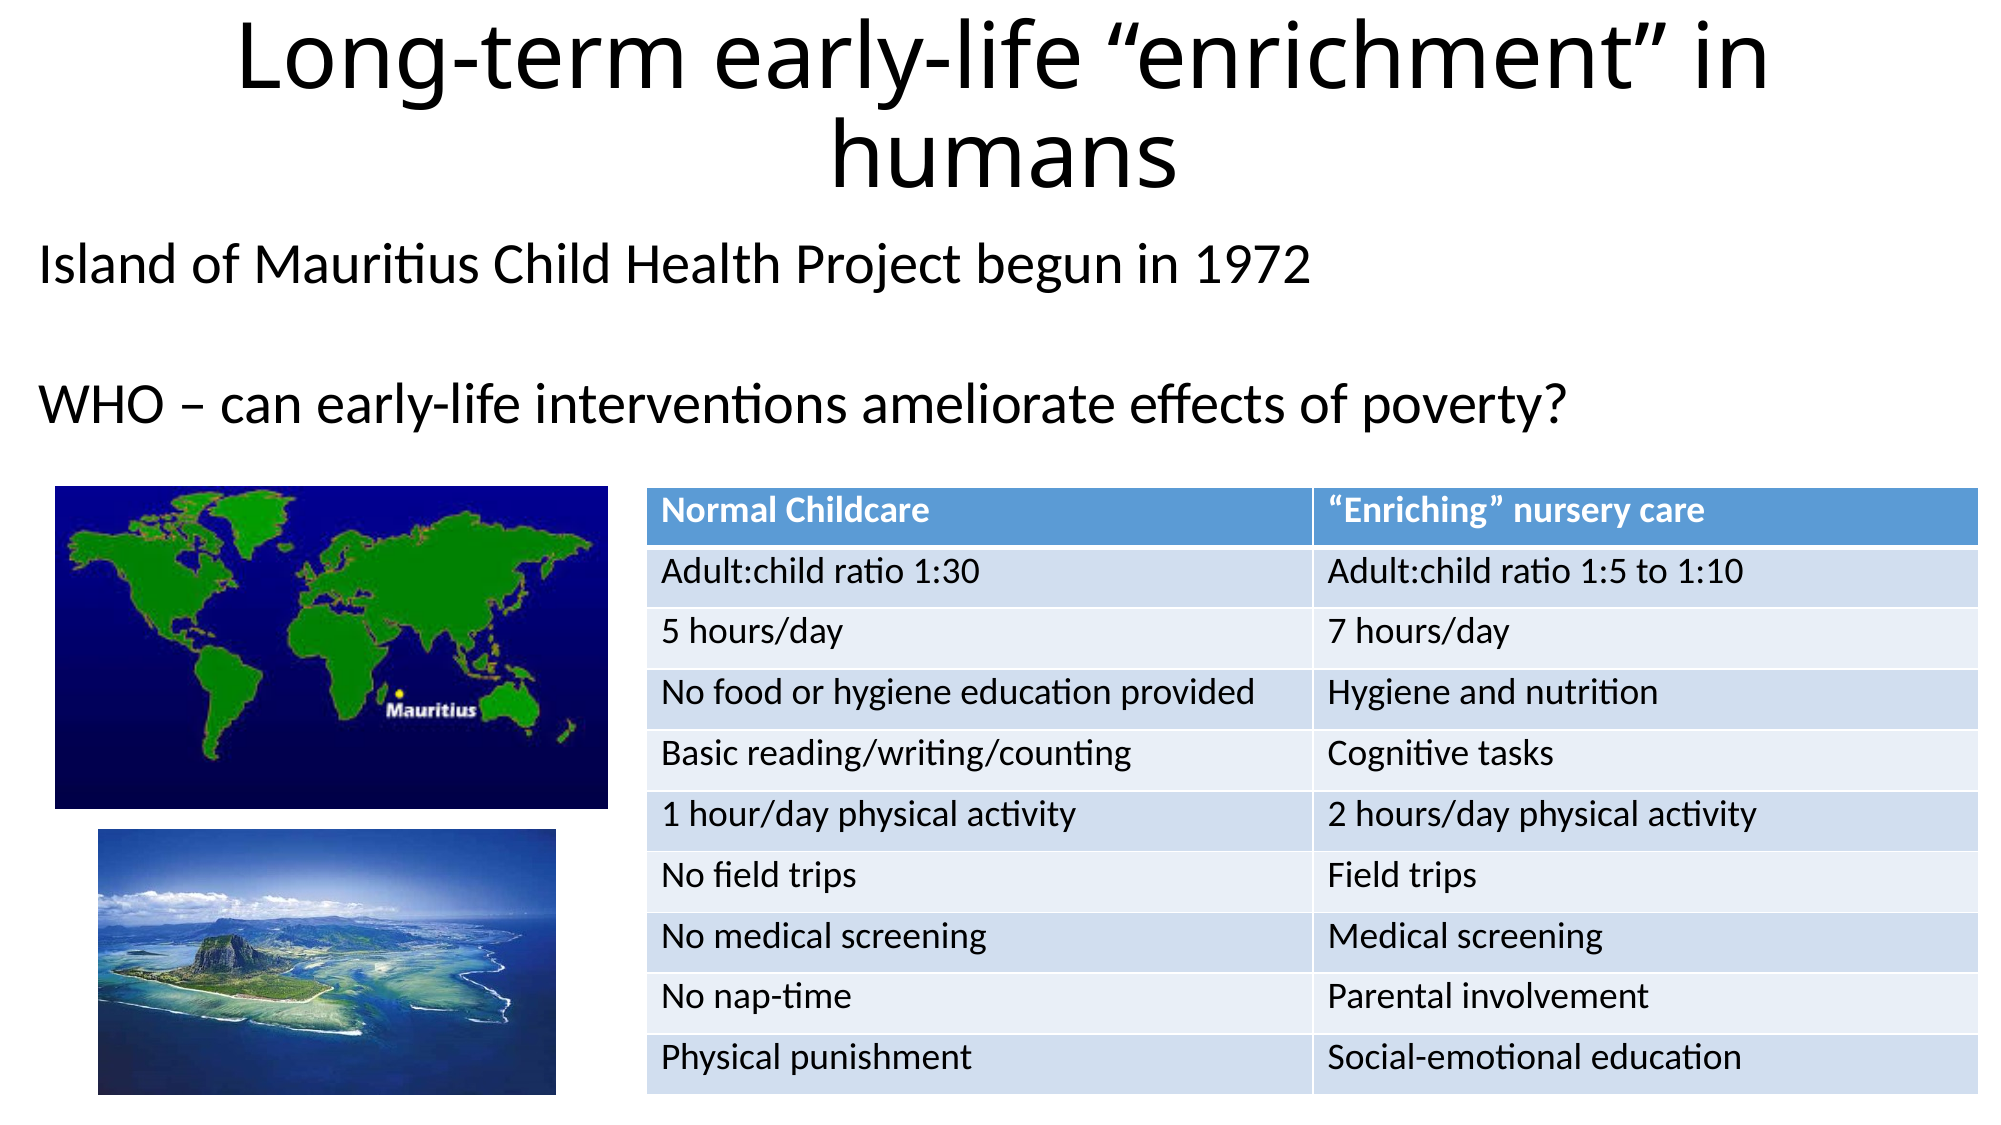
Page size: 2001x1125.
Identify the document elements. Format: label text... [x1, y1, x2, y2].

picture [55, 486, 608, 809]
table_header Normal Childcare [647, 488, 1312, 545]
table_cell 1 hour/day physical activity [647, 792, 1312, 851]
picture [98, 829, 556, 1095]
table_cell No field trips [647, 852, 1312, 912]
table_cell Hygiene and nutrition [1314, 670, 1978, 729]
table_cell Medical screening [1314, 913, 1978, 972]
table_cell 5 hours/day [647, 609, 1312, 668]
table_cell No food or hygiene education provided [647, 670, 1312, 729]
table_cell 7 hours/day [1314, 609, 1978, 668]
table_cell Adult:child ratio 1:5 to 1:10 [1314, 550, 1978, 607]
table_cell Cognitive tasks [1314, 731, 1978, 790]
table_cell Physical punishment [647, 1035, 1312, 1094]
text_box Long-term early-life “enrichment” in humans [141, 0, 1867, 218]
table_cell Parental involvement [1314, 974, 1978, 1033]
table_cell No nap-time [647, 974, 1312, 1033]
table_cell Social-emotional education [1314, 1035, 1978, 1094]
table_header “Enriching” nursery care [1314, 488, 1978, 545]
table_cell Field trips [1314, 852, 1978, 912]
table_cell Adult:child ratio 1:30 [647, 550, 1312, 607]
table_cell No medical screening [647, 913, 1312, 972]
text_box Island of Mauritius Child Health Project begun in 1972 WHO – can early-life interventions ameliorate effects of poverty? [23, 217, 1755, 443]
table_cell Basic reading/writing/counting [647, 731, 1312, 790]
table_cell 2 hours/day physical activity [1314, 792, 1978, 851]
